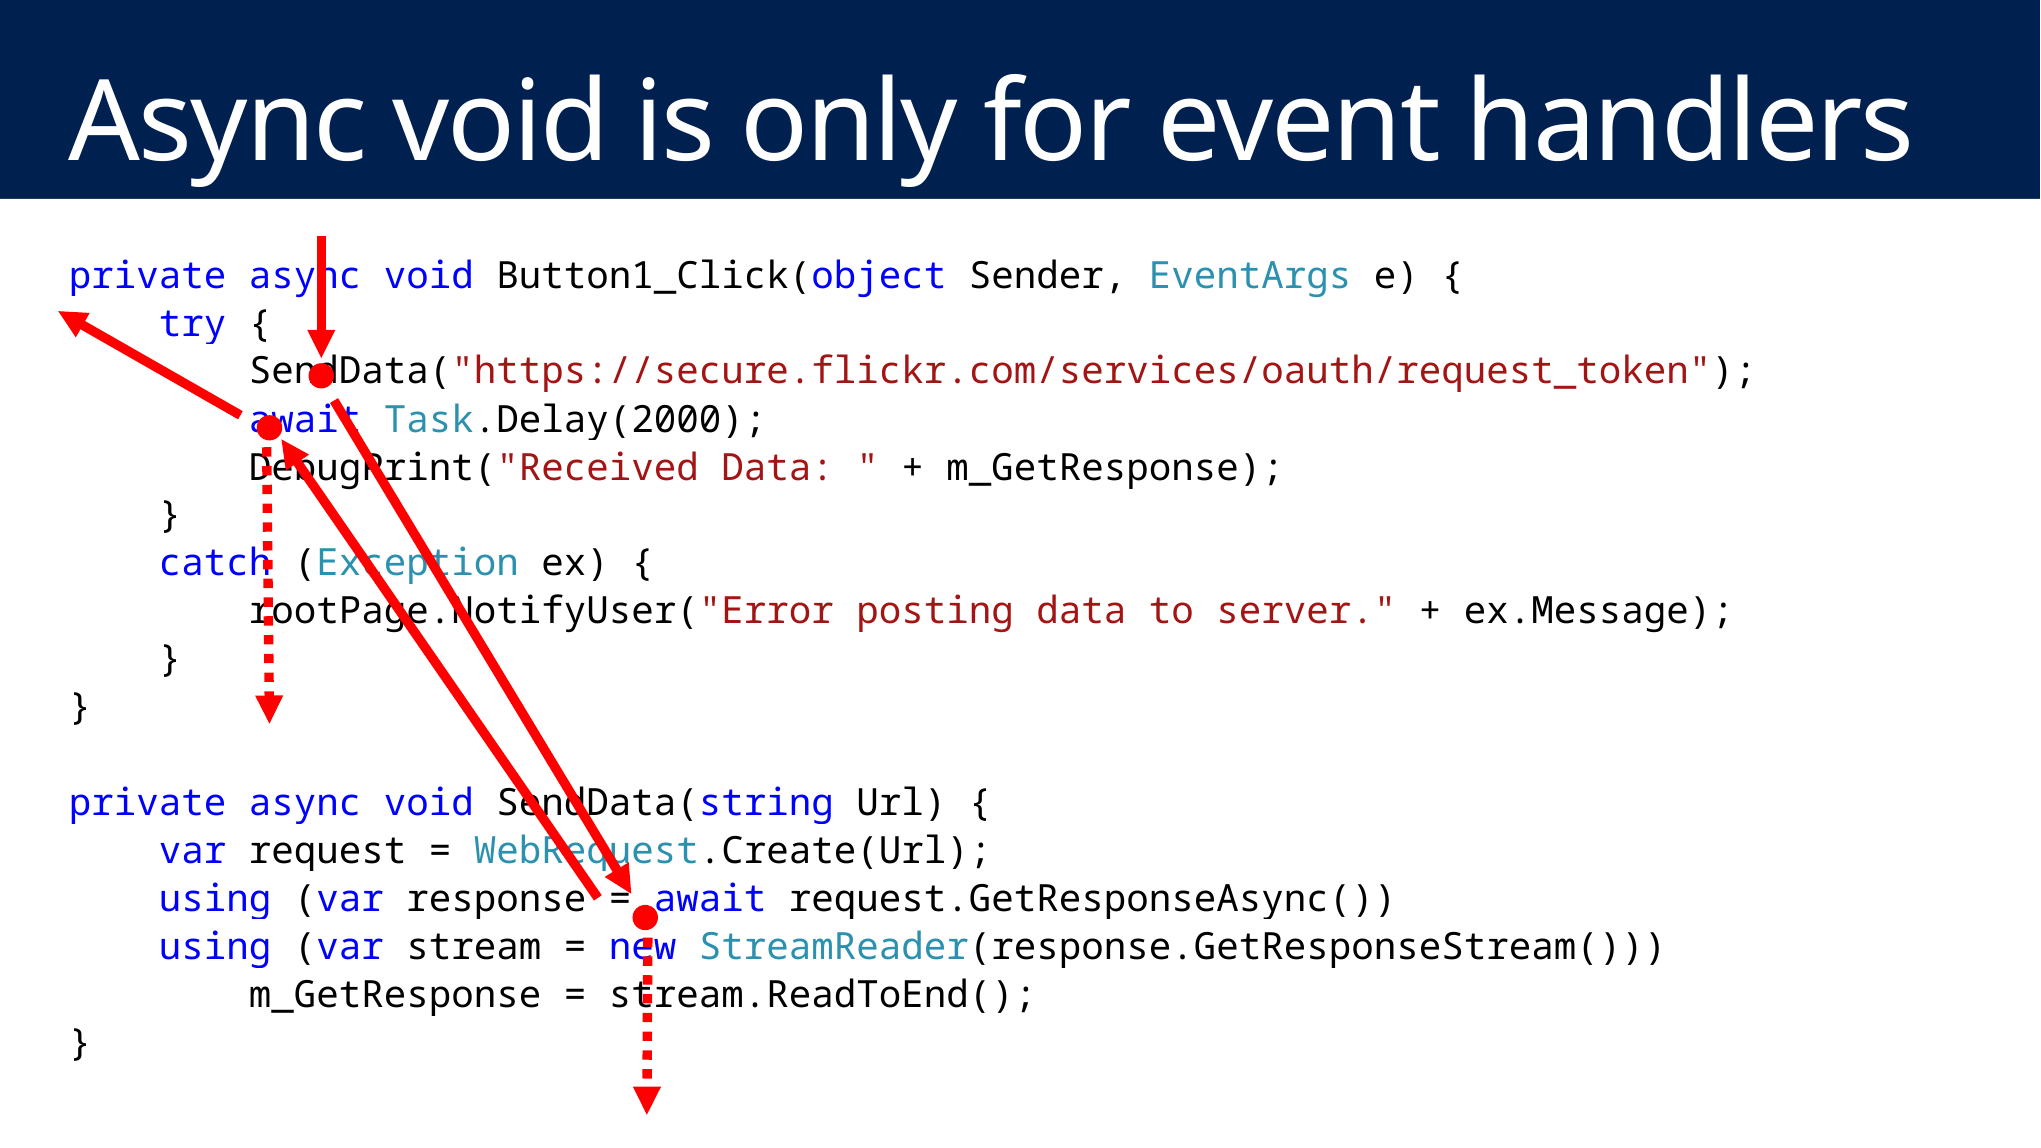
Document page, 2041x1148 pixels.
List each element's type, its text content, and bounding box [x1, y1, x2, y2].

title Async void is only for event handlers [45, 48, 1996, 200]
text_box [308, 235, 335, 389]
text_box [266, 447, 270, 724]
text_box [333, 400, 659, 931]
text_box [256, 414, 599, 899]
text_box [57, 310, 241, 416]
list private async void Button1_Click(object Sender, EventArgs e) { try { SendData("https://secure.flickr.com/services/oauth/request_token"); await Task.Delay(2000); DebugPrint("Received Data: " + m_GetResponse); } catch (Exception ex) { rootPage.NotifyUser("Error posting data to server." + ex.Message); } } private async void SendData(string Url) { var request = WebRequest.Create(Url); using (var response = await request.GetResponseAsync()) using (var stream = new StreamReader(response.GetResponseStream())) m_GetResponse = stream.ReadToEnd(); } [45, 200, 1996, 1113]
